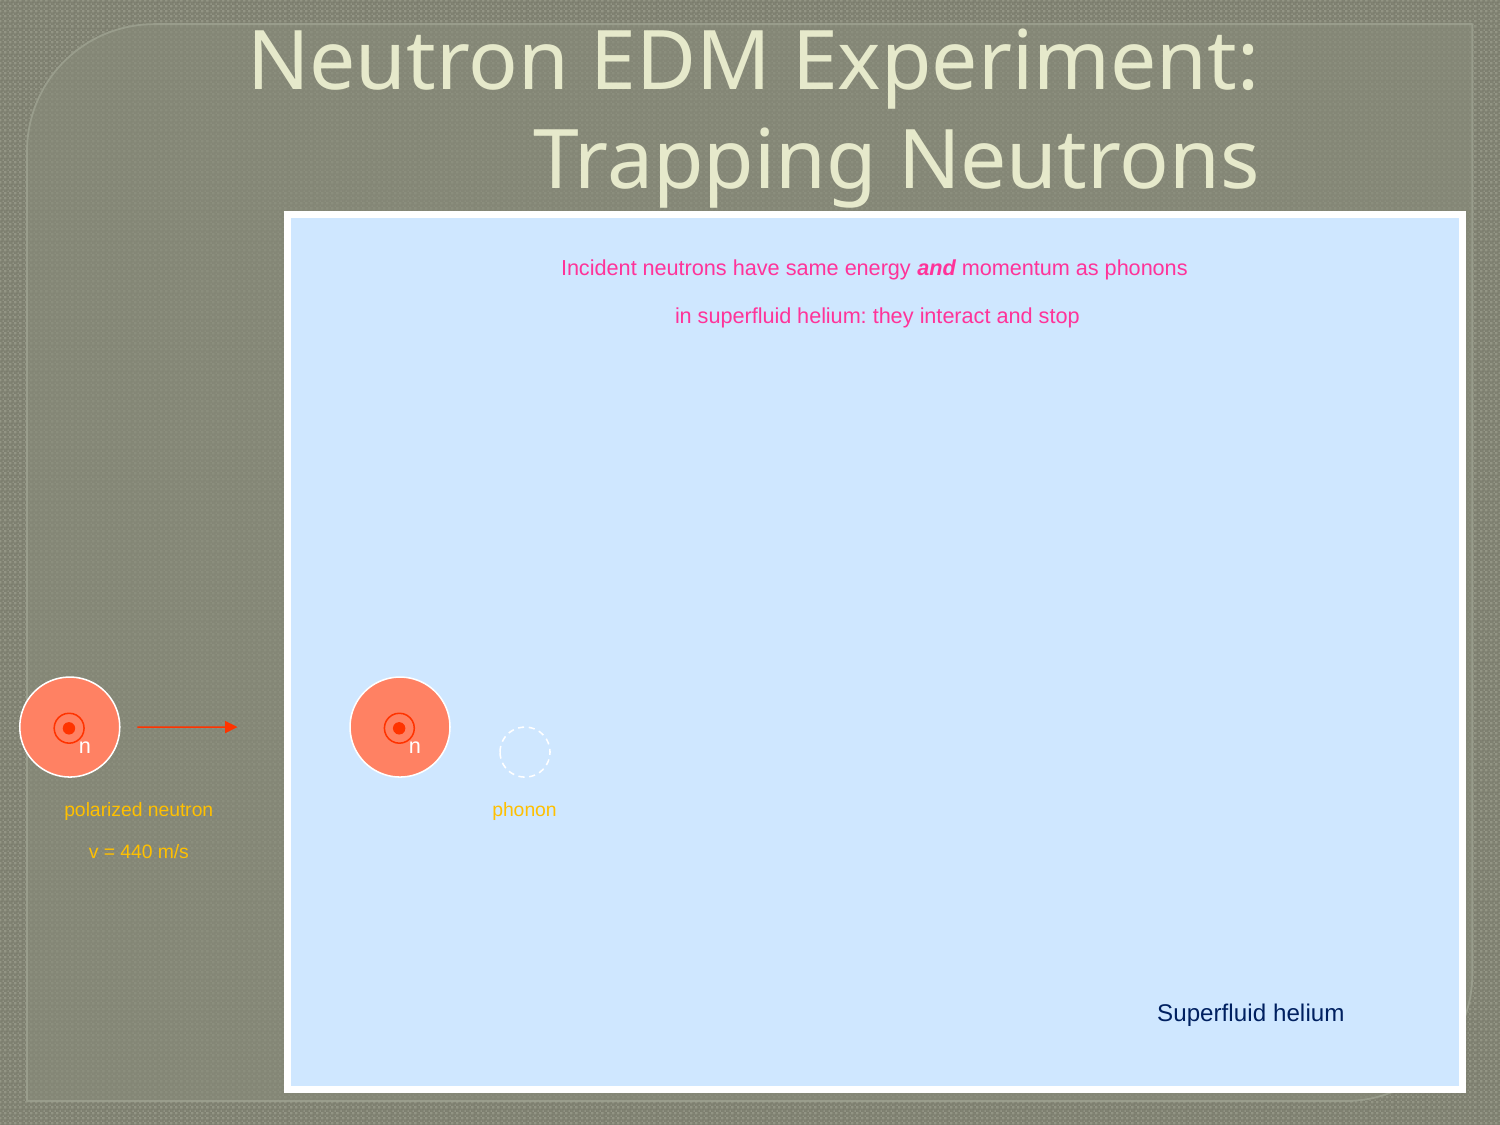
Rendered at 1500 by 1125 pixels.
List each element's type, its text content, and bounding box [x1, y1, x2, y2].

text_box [349, 676, 451, 785]
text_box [453, 726, 596, 845]
title Neutron EDM Experiment: Trapping Neutrons [0, 0, 1275, 212]
text_box [287, 214, 1463, 1090]
text_box Superfluid helium [1142, 989, 1360, 1058]
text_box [0, 676, 283, 886]
text_box Incident neutrons have same energy and momentum as phonons in superfluid helium: they interact and stop [546, 246, 1209, 357]
